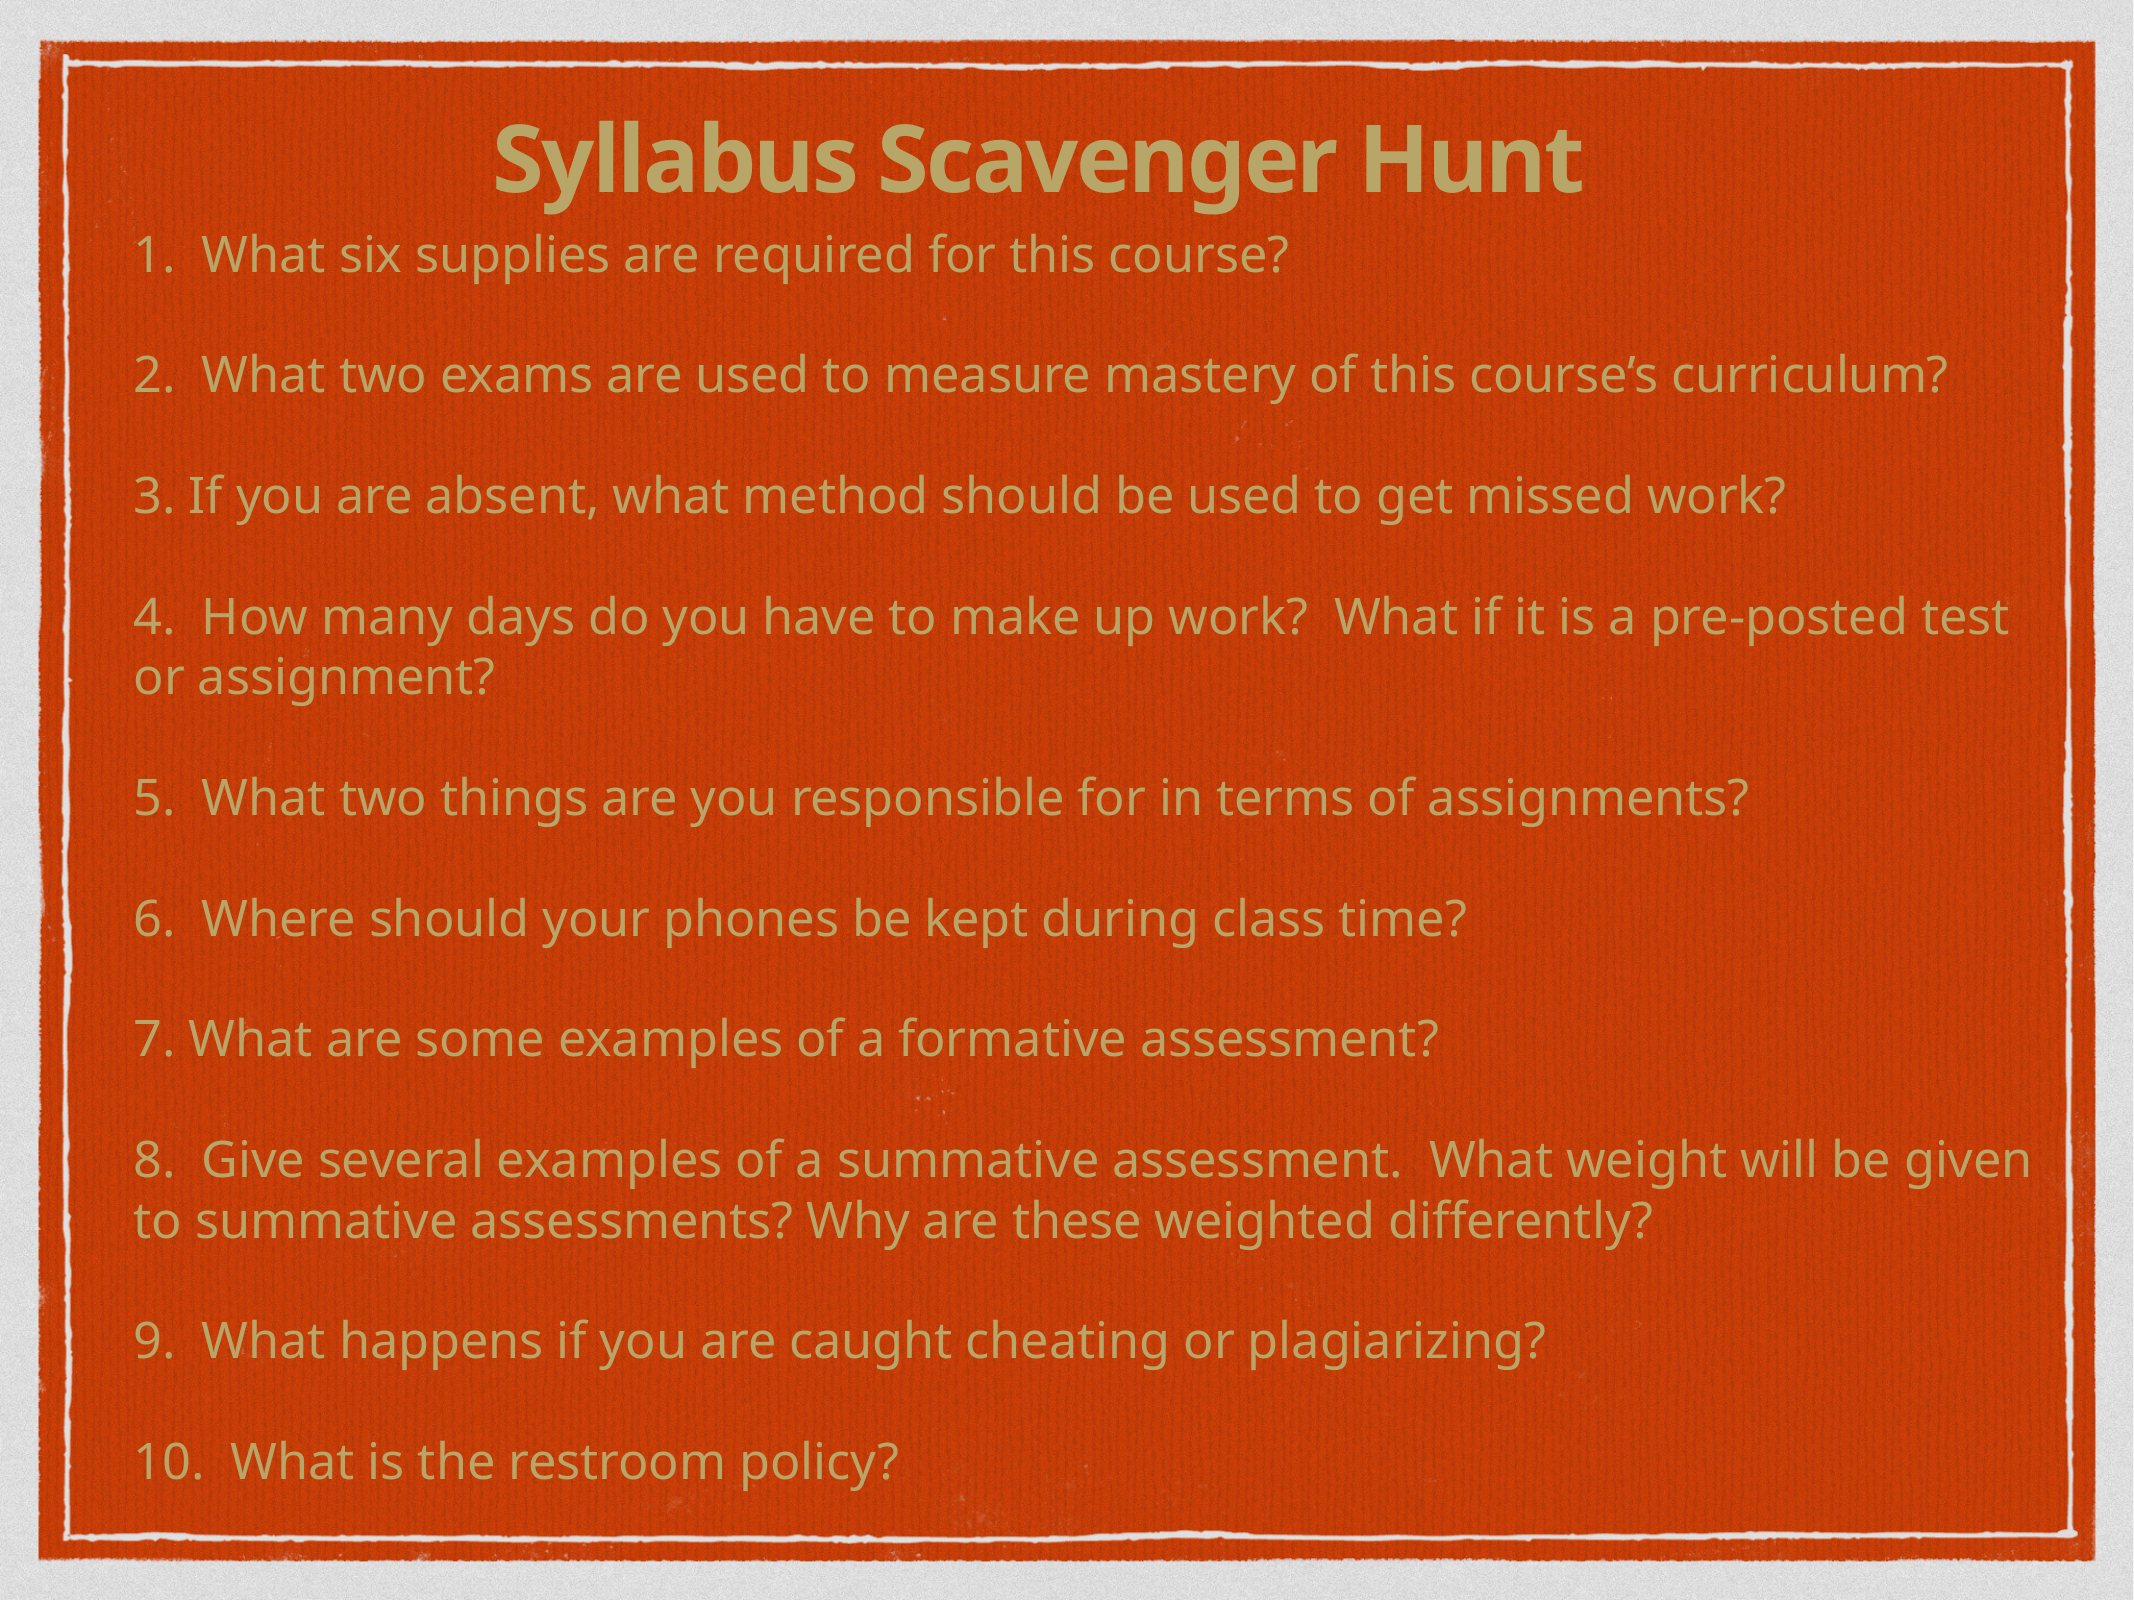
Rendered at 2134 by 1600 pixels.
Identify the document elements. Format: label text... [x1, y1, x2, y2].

title Syllabus Scavenger Hunt [179, 77, 1898, 214]
list 1. What six supplies are required for this course? 2. What two exams are used to measure mastery of this course’s curriculum? 3. If you are absent, what method should be used to get missed work? 4. How many days do you have to make up work? What if it is a pre-posted test or assignment? 5. What two things are you responsible for in terms of assignments? 6. Where should your phones be kept during class time? 7. What are some examples of a formative assessment? 8. Give several examples of a summative assessment. What weight will be given to summative assessments? Why are these weighted differently? 9. What happens if you are caught cheating or plagiarizing? 10. What is the restroom policy? [124, 214, 2073, 1497]
picture [0, 0, 2134, 1600]
